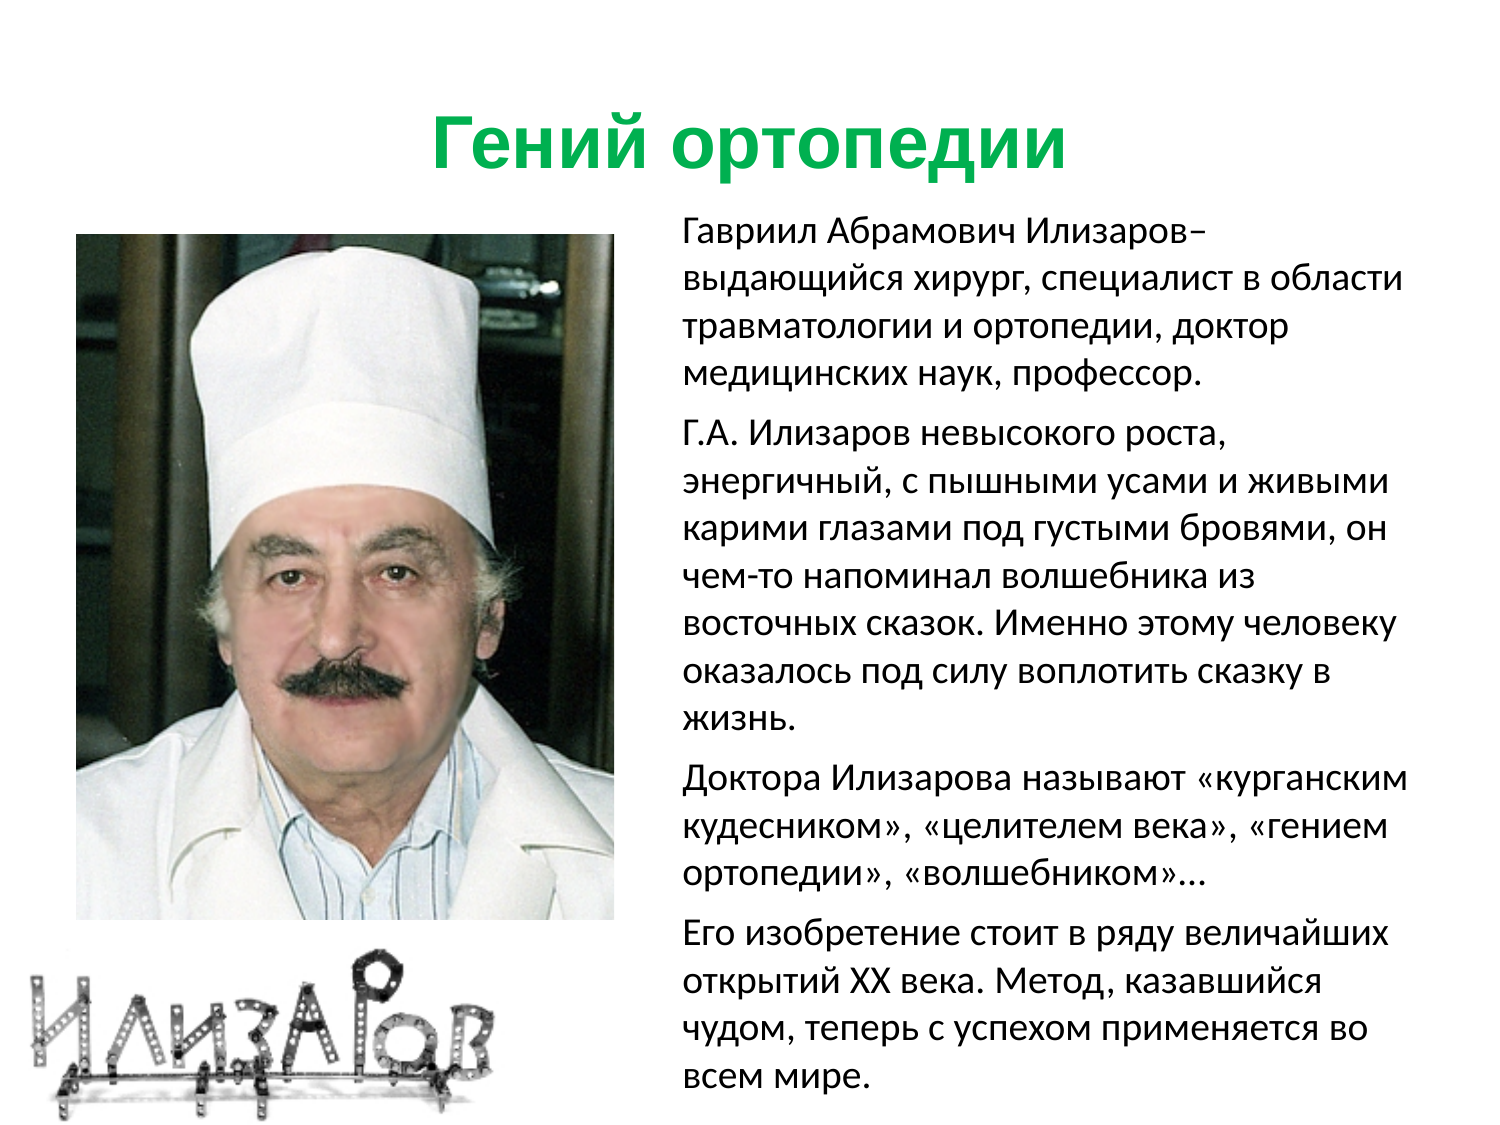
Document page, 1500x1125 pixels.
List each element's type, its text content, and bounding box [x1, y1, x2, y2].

title Гений ортопедии [75, 45, 1425, 233]
list Гавриил Абрамович Илизаров– выдающийся хирург, специалист в области травматологии и ортопедии, доктор медицинских наук, профессор. Г.А. Илизаров невысокого роста, энергичный, с пышными усами и живыми карими глазами под густыми бровями, он чем-то напоминал волшебника из восточных сказок. Именно этому человеку оказалось под силу воплотить сказку в жизнь. Доктора Илизарова называют «курганским кудесником», «целителем века», «гением ортопедии», «волшебником»… Его изобретение стоит в ряду величайших открытий XX века. Метод, казавшийся чудом, теперь с успехом применяется во всем мире. [667, 196, 1442, 1083]
picture [0, 944, 526, 1125]
picture [75, 233, 615, 920]
